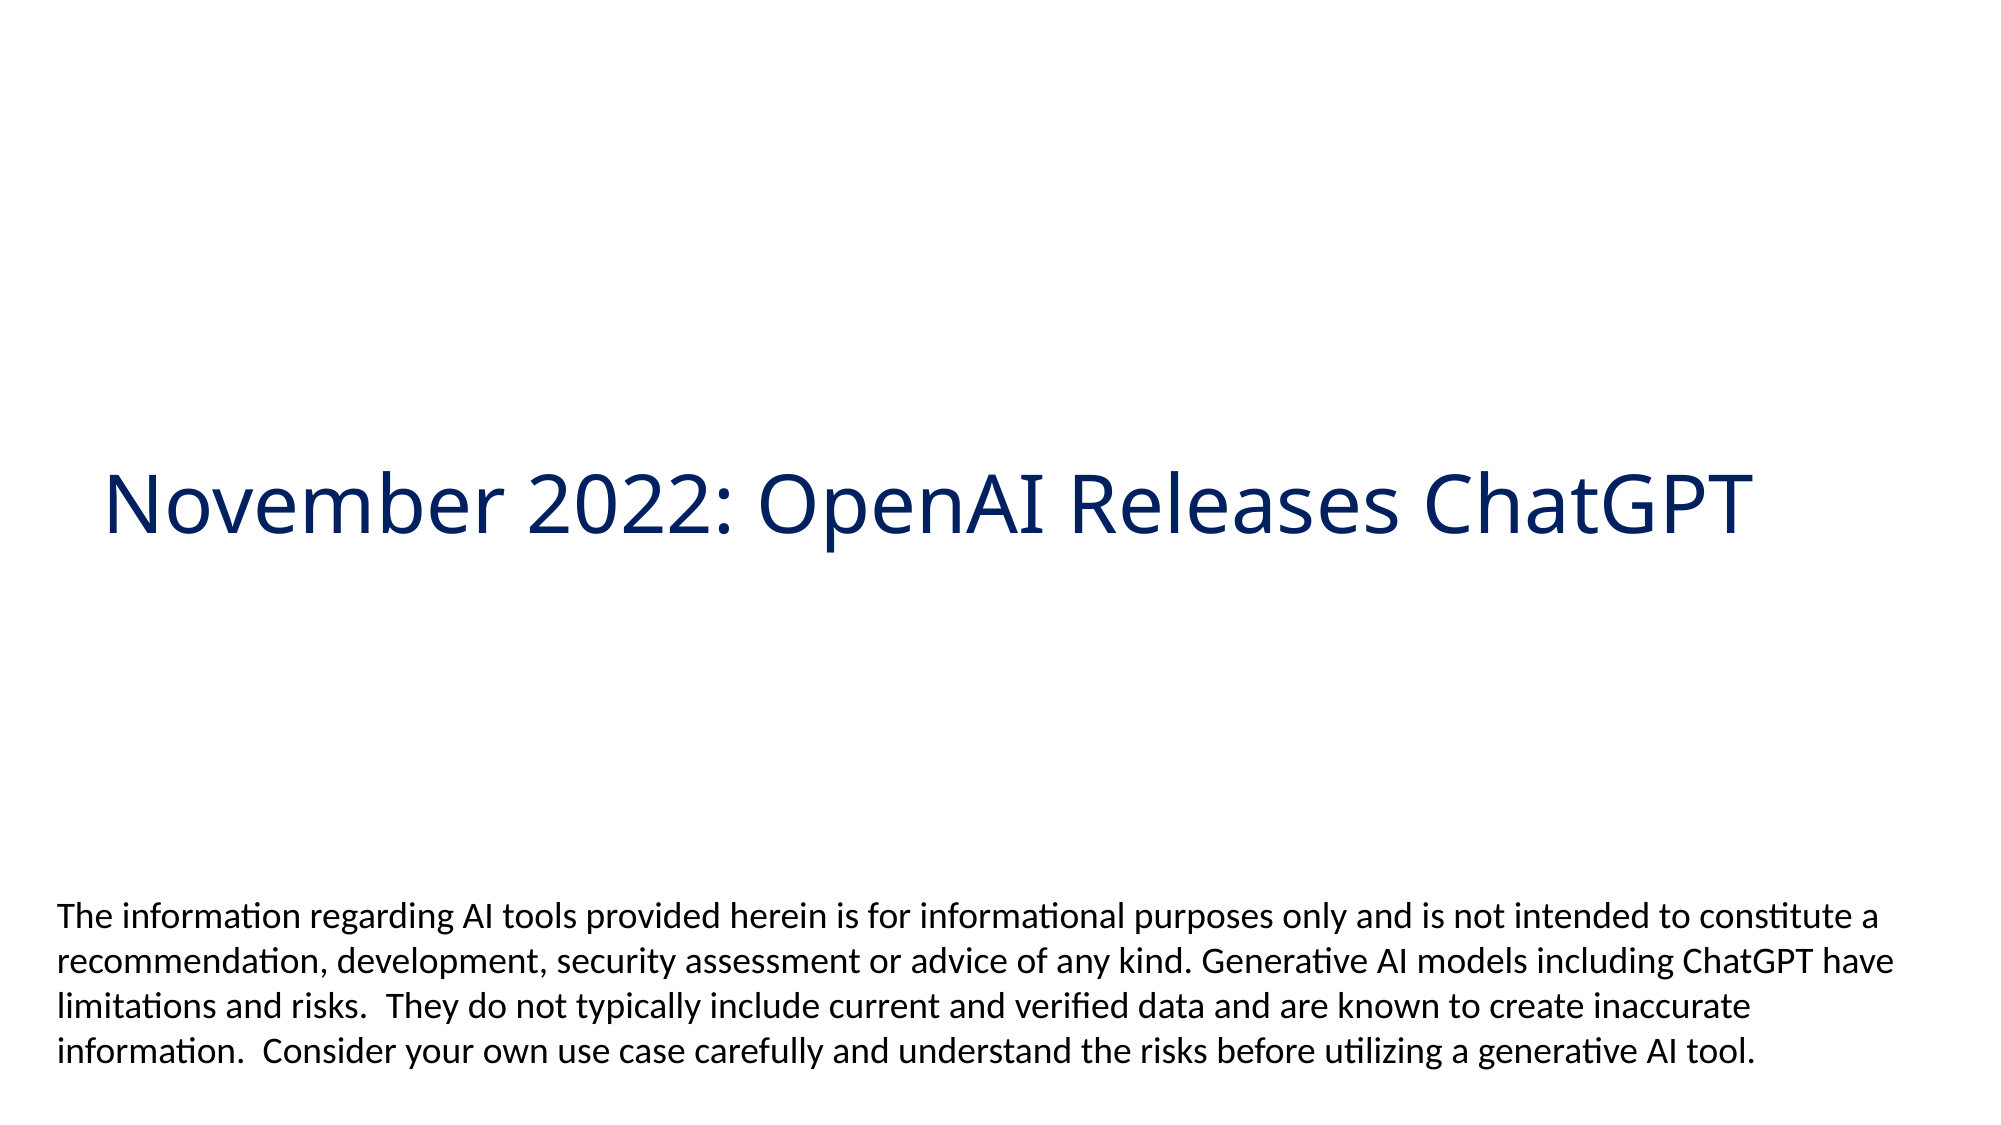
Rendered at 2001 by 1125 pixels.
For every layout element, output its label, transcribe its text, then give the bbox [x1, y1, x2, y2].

title November 2022: OpenAI Releases ChatGPT [87, 450, 1813, 563]
text_box The information regarding AI tools provided herein is for informational purposes only and is not intended to constitute a recommendation, development, security assessment or advice of any kind. Generative AI models including ChatGPT have limitations and risks. They do not typically include current and verified data and are known to create inaccurate information. Consider your own use case carefully and understand the risks before utilizing a generative AI tool. [42, 883, 1958, 1079]
